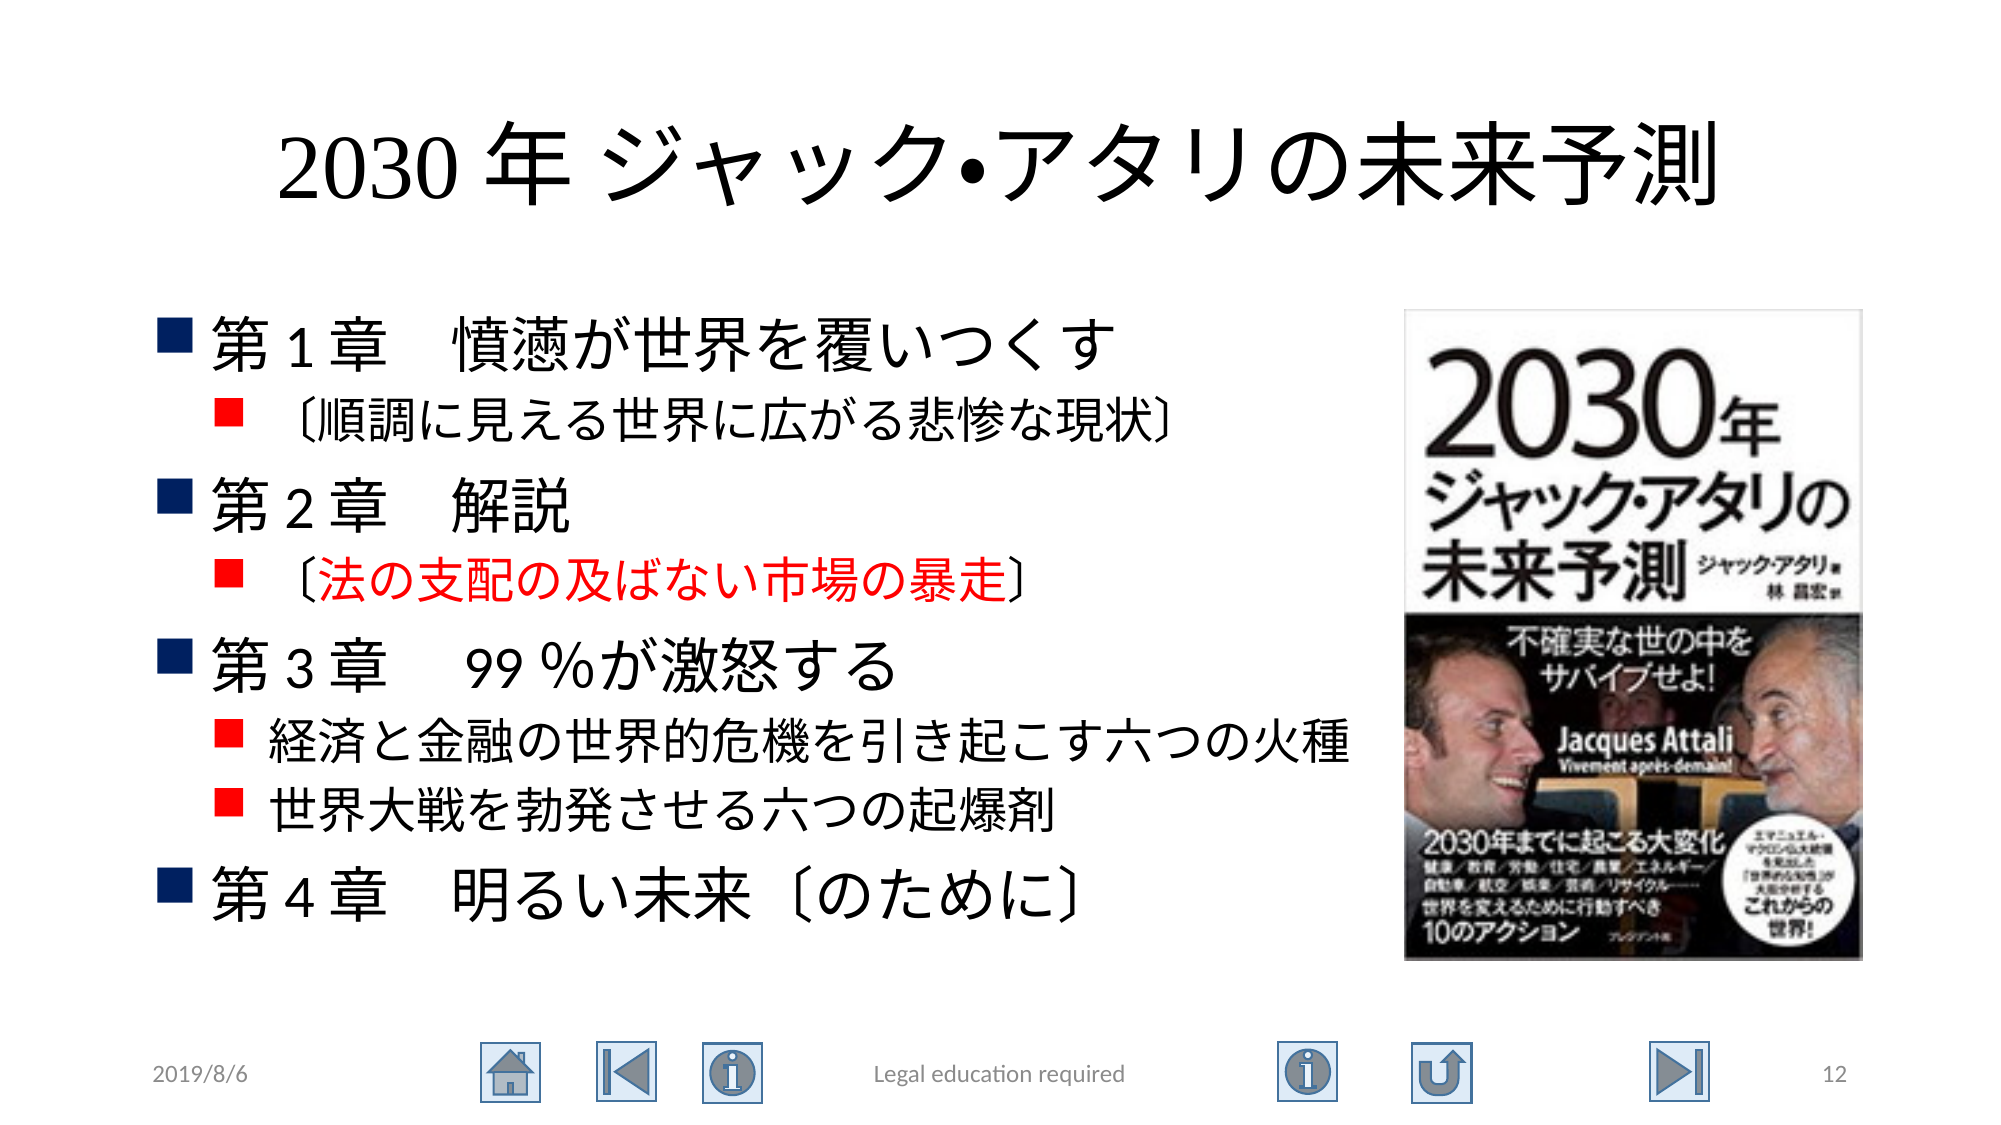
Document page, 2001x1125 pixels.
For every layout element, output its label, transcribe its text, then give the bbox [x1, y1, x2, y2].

slide_number 12 [1412, 1042, 1863, 1103]
list 第1章 憤懣が世界を覆いつくす 〔順調に見える世界に広がる悲惨な現状〕 第2章 解説 〔法の支配の及ばない市場の暴走〕 第3章 99％が激怒する 経済と金融の世界的危機を引き起こす六つの火種 世界大戦を勃発させる六つの起爆剤 第4章 明るい未来〔のために〕 [137, 299, 1375, 993]
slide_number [137, 1042, 588, 1103]
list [1404, 309, 1863, 961]
footer Legal education required [662, 1042, 1338, 1103]
title 2030年 ジャック・アタリの未来予測 [137, 59, 1863, 278]
